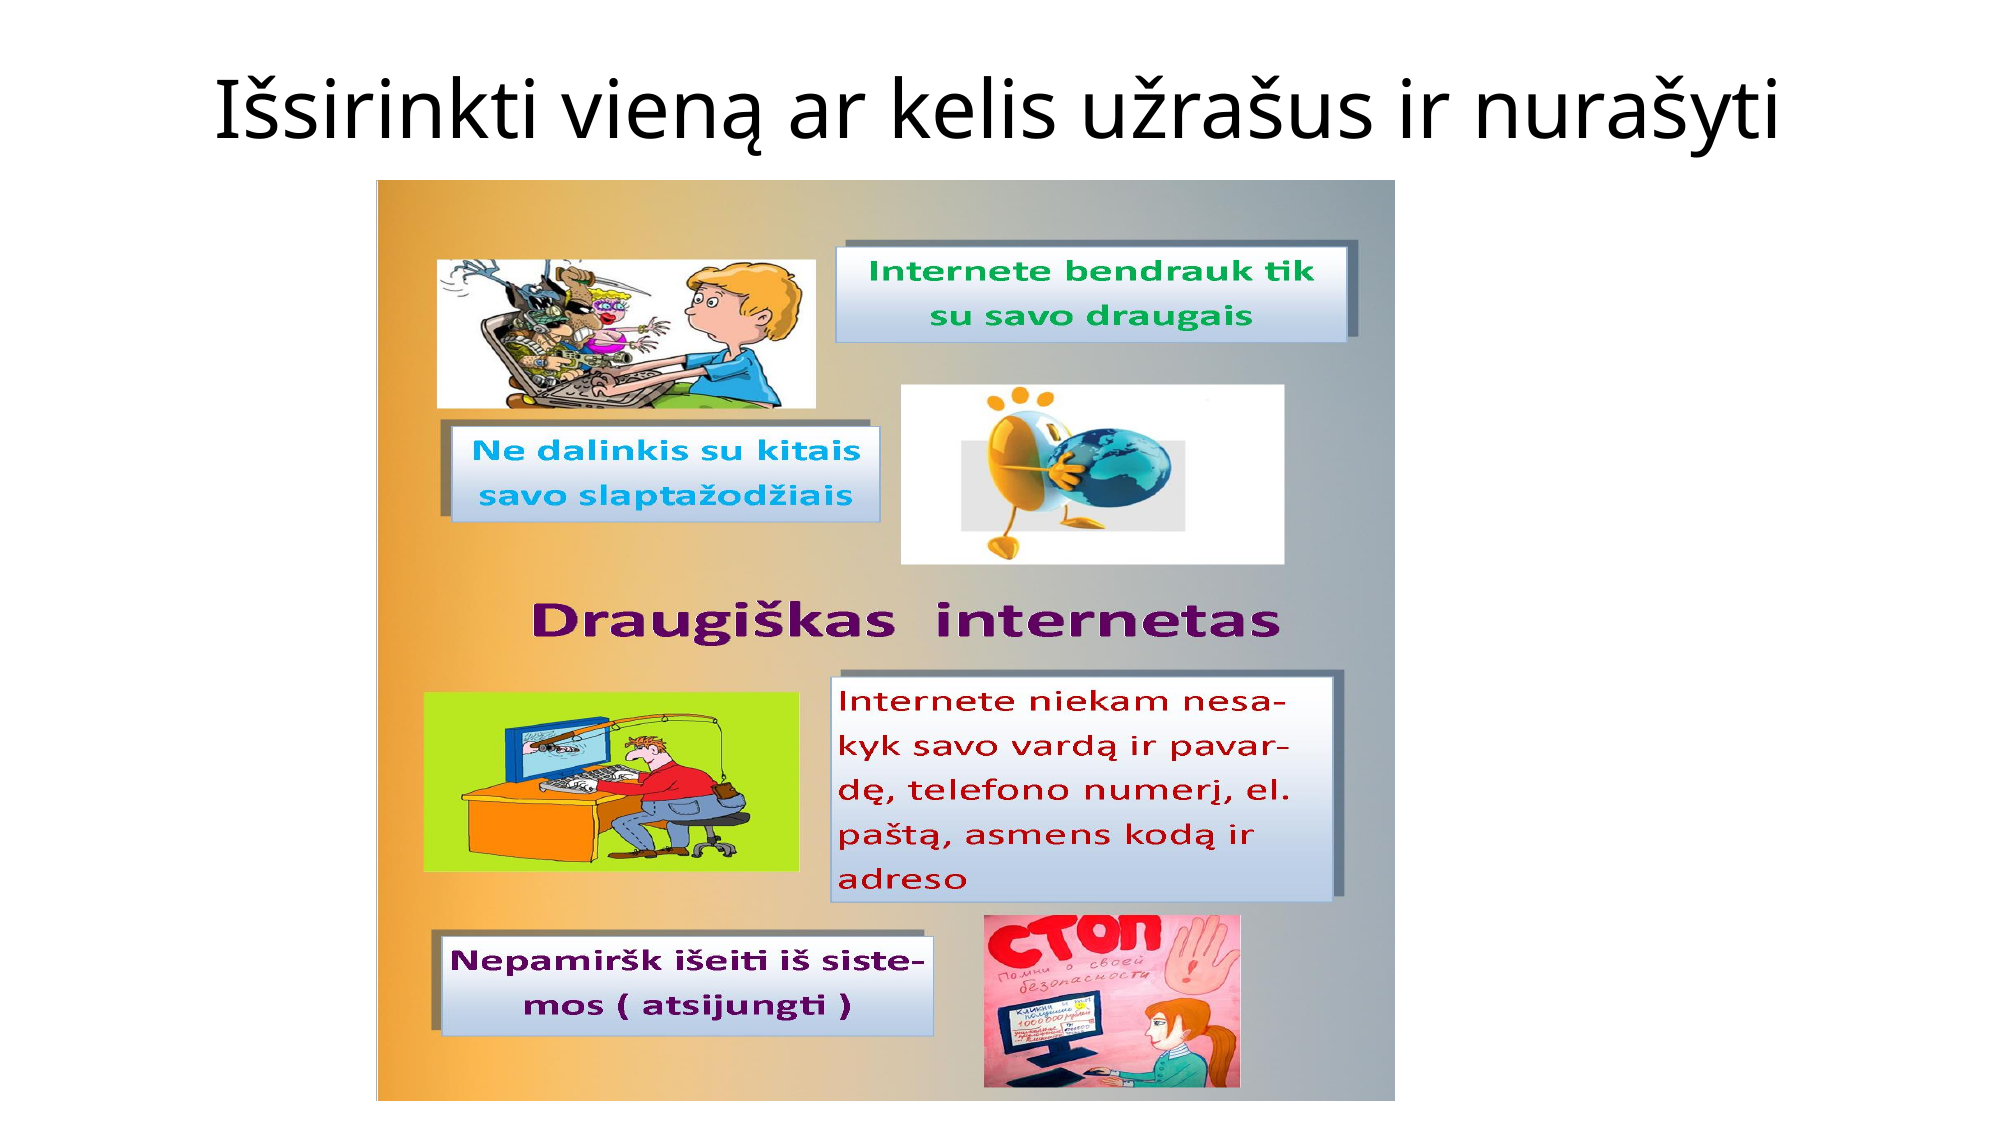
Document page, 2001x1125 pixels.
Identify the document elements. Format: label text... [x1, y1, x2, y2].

title Išsirinkti vieną ar kelis užrašus ir nurašyti [137, 59, 1863, 165]
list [376, 180, 1395, 1101]
